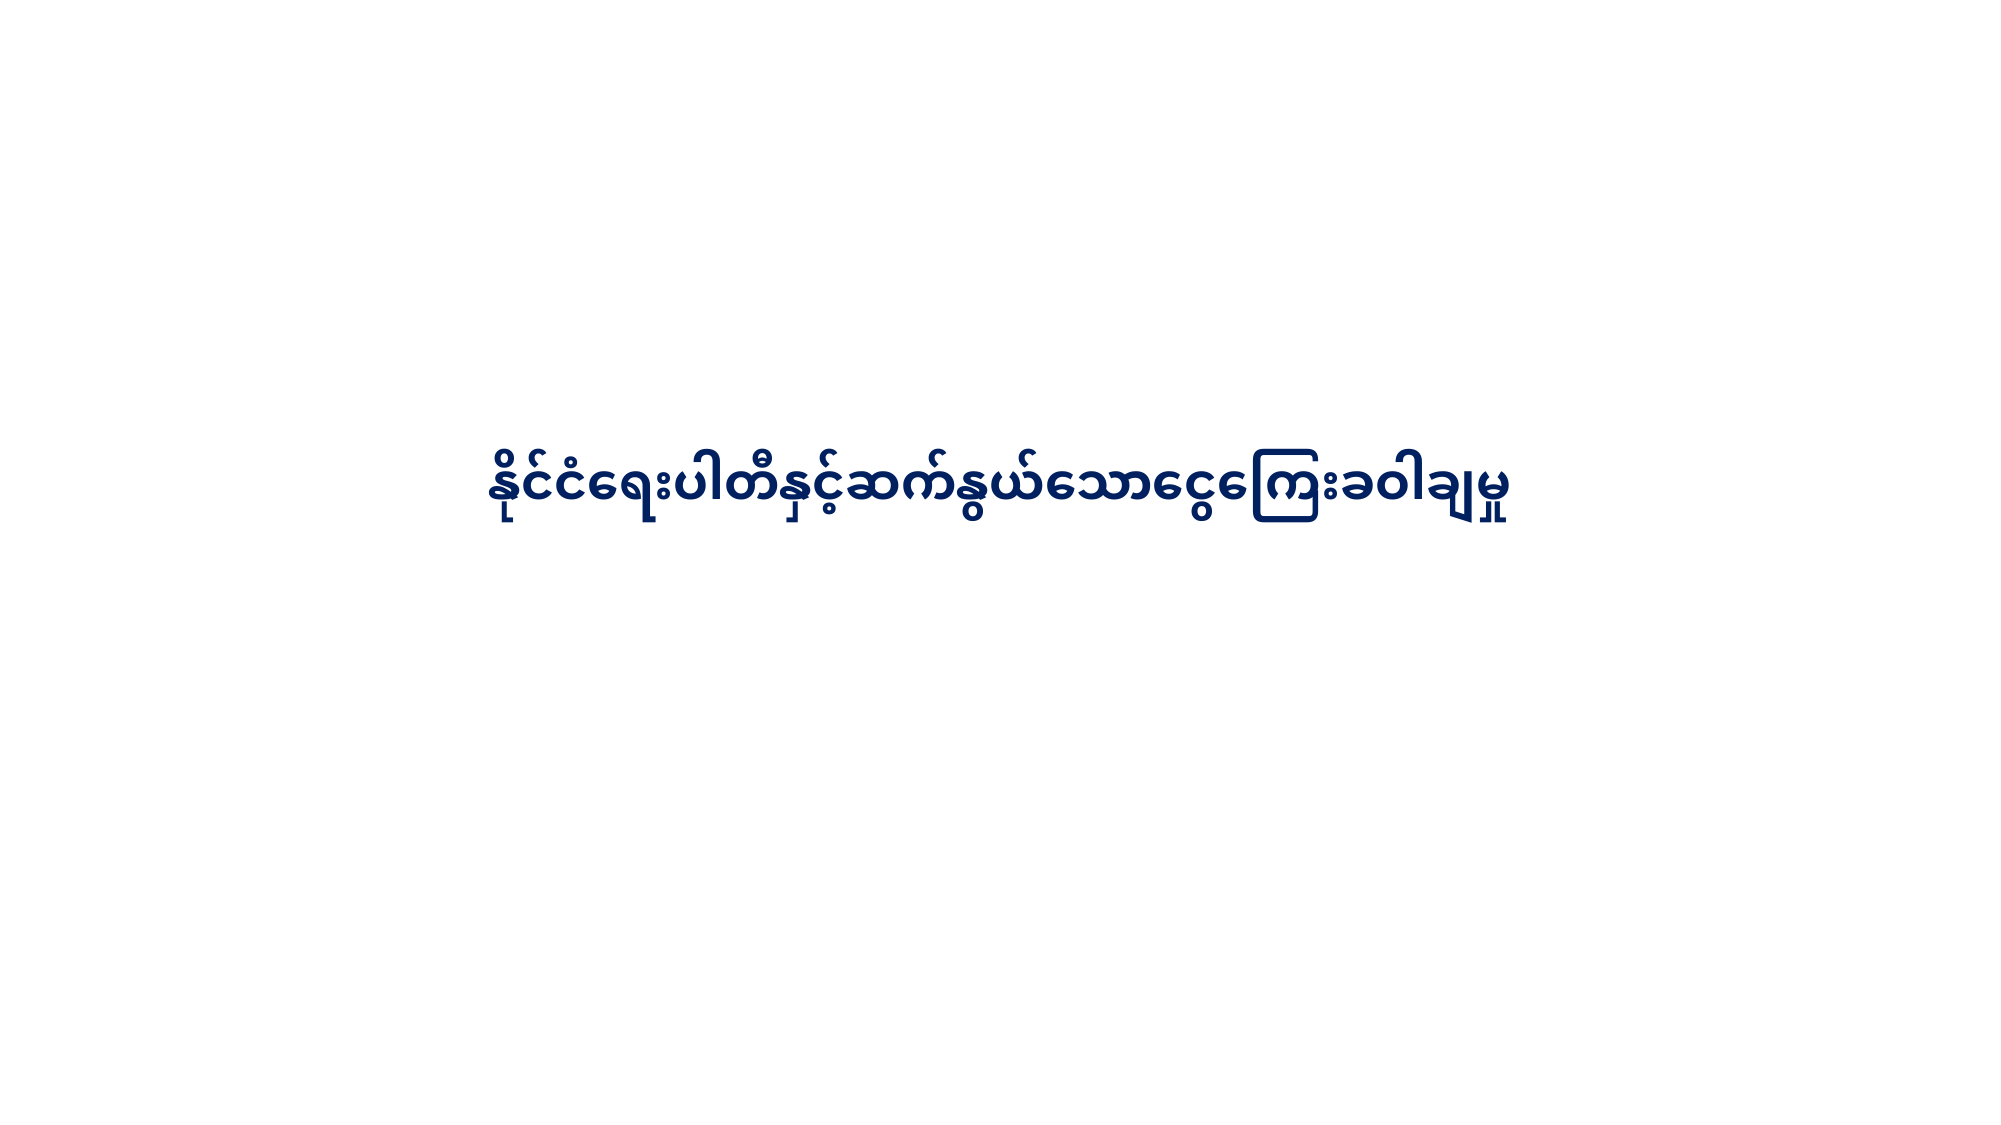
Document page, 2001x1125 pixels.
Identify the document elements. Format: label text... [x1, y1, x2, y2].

title နိုင်ငံရေးပါတီနှင့်ဆက်နွယ်သောငွေကြေးခဝါချမှု [185, 411, 1815, 517]
